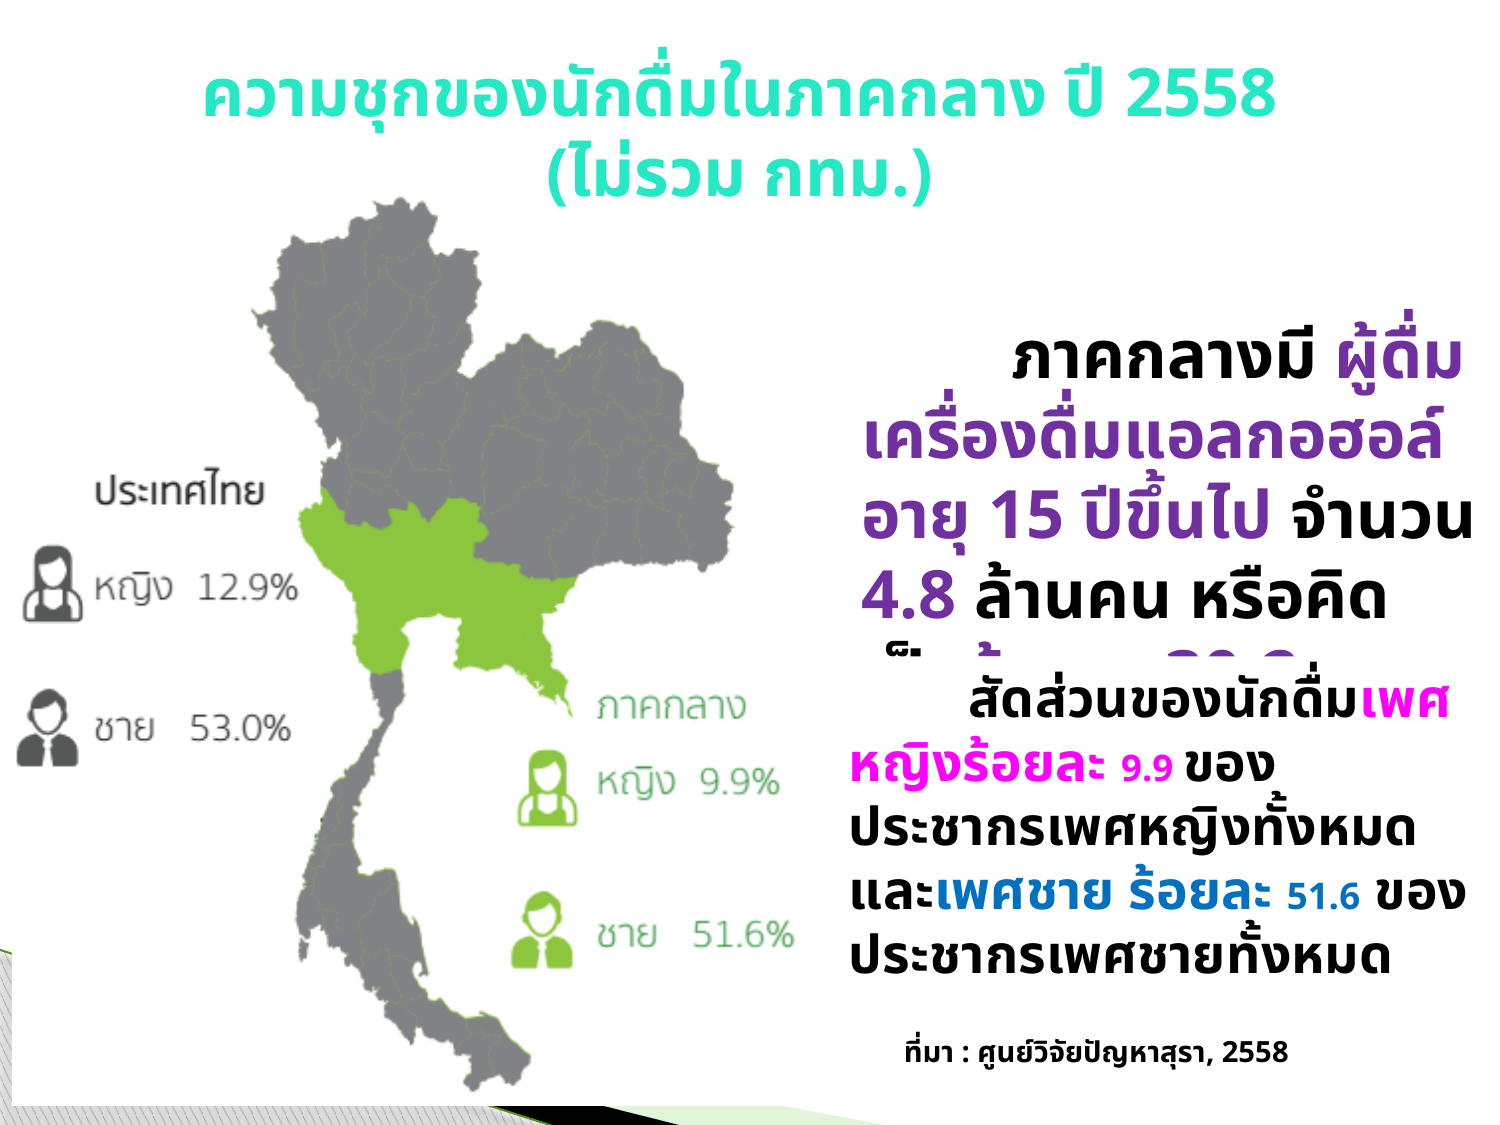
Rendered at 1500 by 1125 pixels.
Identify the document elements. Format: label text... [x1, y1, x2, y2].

picture [11, 179, 798, 1107]
text_box ภาคกลางมี ผู้ดื่มเครื่องดื่มแอลกอฮอล์ อายุ 15 ปีขึ้นไป จำนวน 4.8 ล้านคน หรือคิดเป็นร้อยละ 30.2 [830, 304, 1499, 657]
text_box ความชุกของนักดื่มในภาคกลาง ปี 2558 (ไม่รวม กทม.) [64, 42, 1415, 231]
text_box ที่มา : ศูนย์วิจัยปัญหาสุรา, 2558 [888, 1025, 1304, 1076]
text_box สัดส่วนของนักดื่มเพศหญิงร้อยละ 9.9 ของประชากรเพศหญิงทั้งหมด และเพศชาย ร้อยละ 51.6 ของประชากรเพศชายทั้งหมด [820, 656, 1489, 997]
